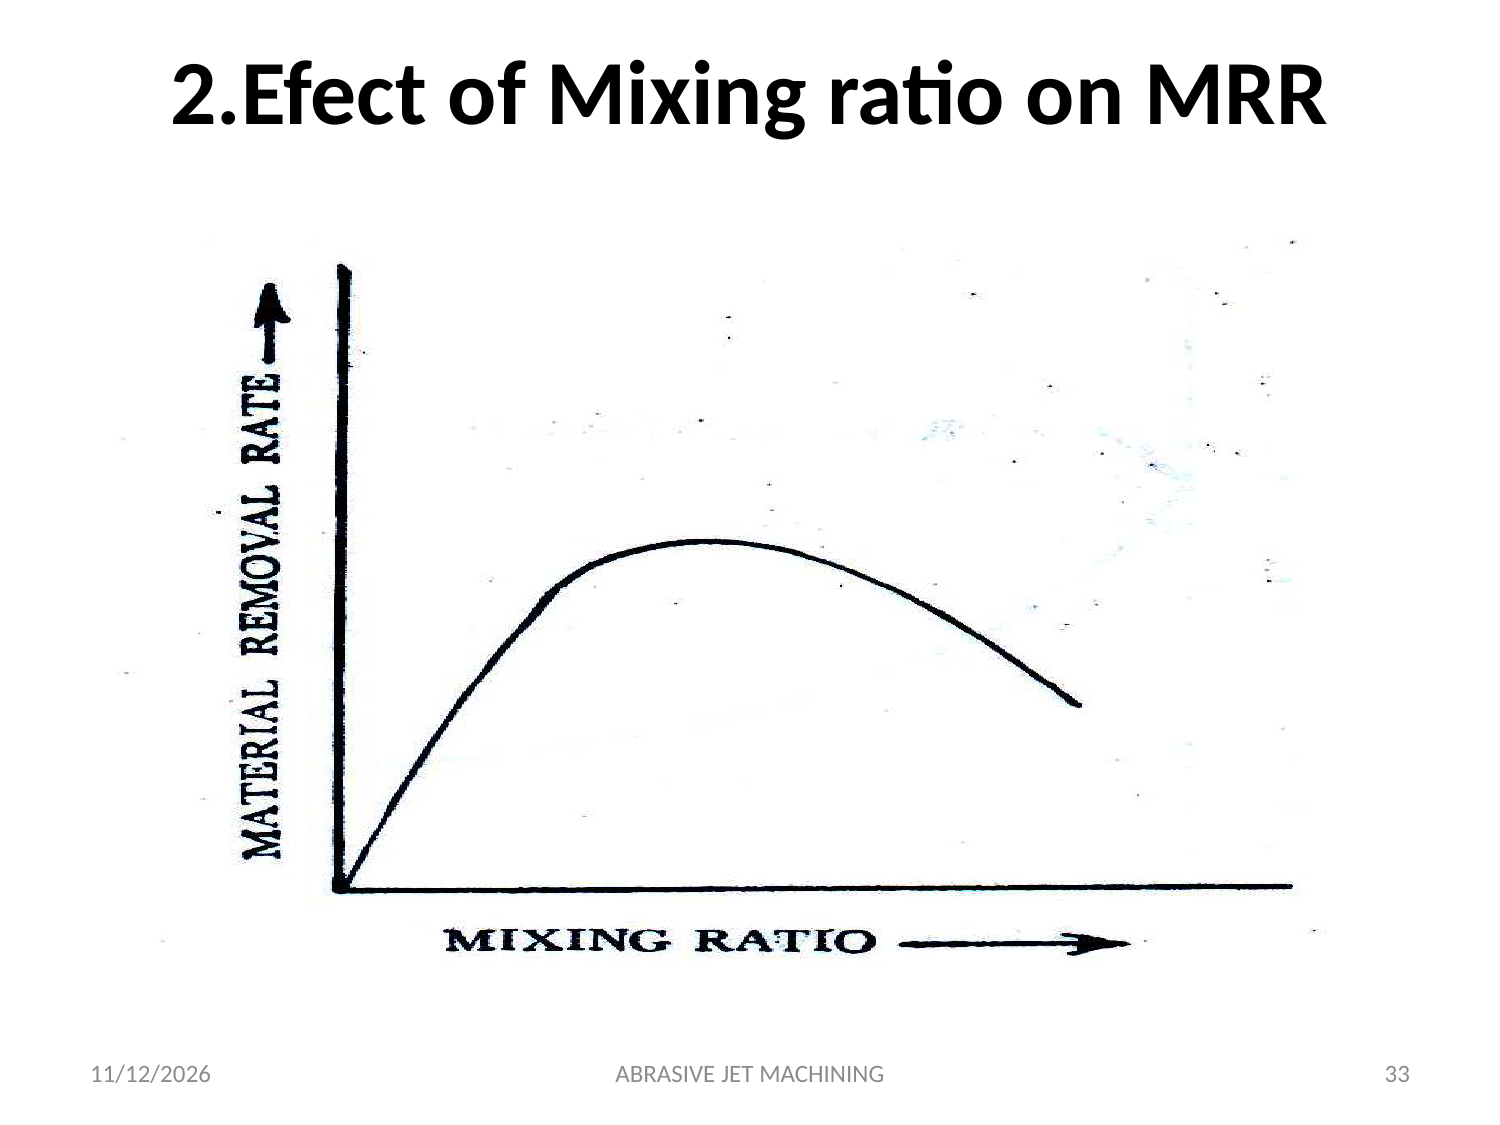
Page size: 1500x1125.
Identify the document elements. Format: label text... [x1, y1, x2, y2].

footer ABRASIVE JET MACHINING [512, 1042, 988, 1103]
title 2.Efect of Mixing ratio on MRR [75, 0, 1425, 175]
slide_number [75, 1042, 425, 1103]
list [74, 237, 1338, 981]
slide_number 33 [1074, 1042, 1425, 1103]
